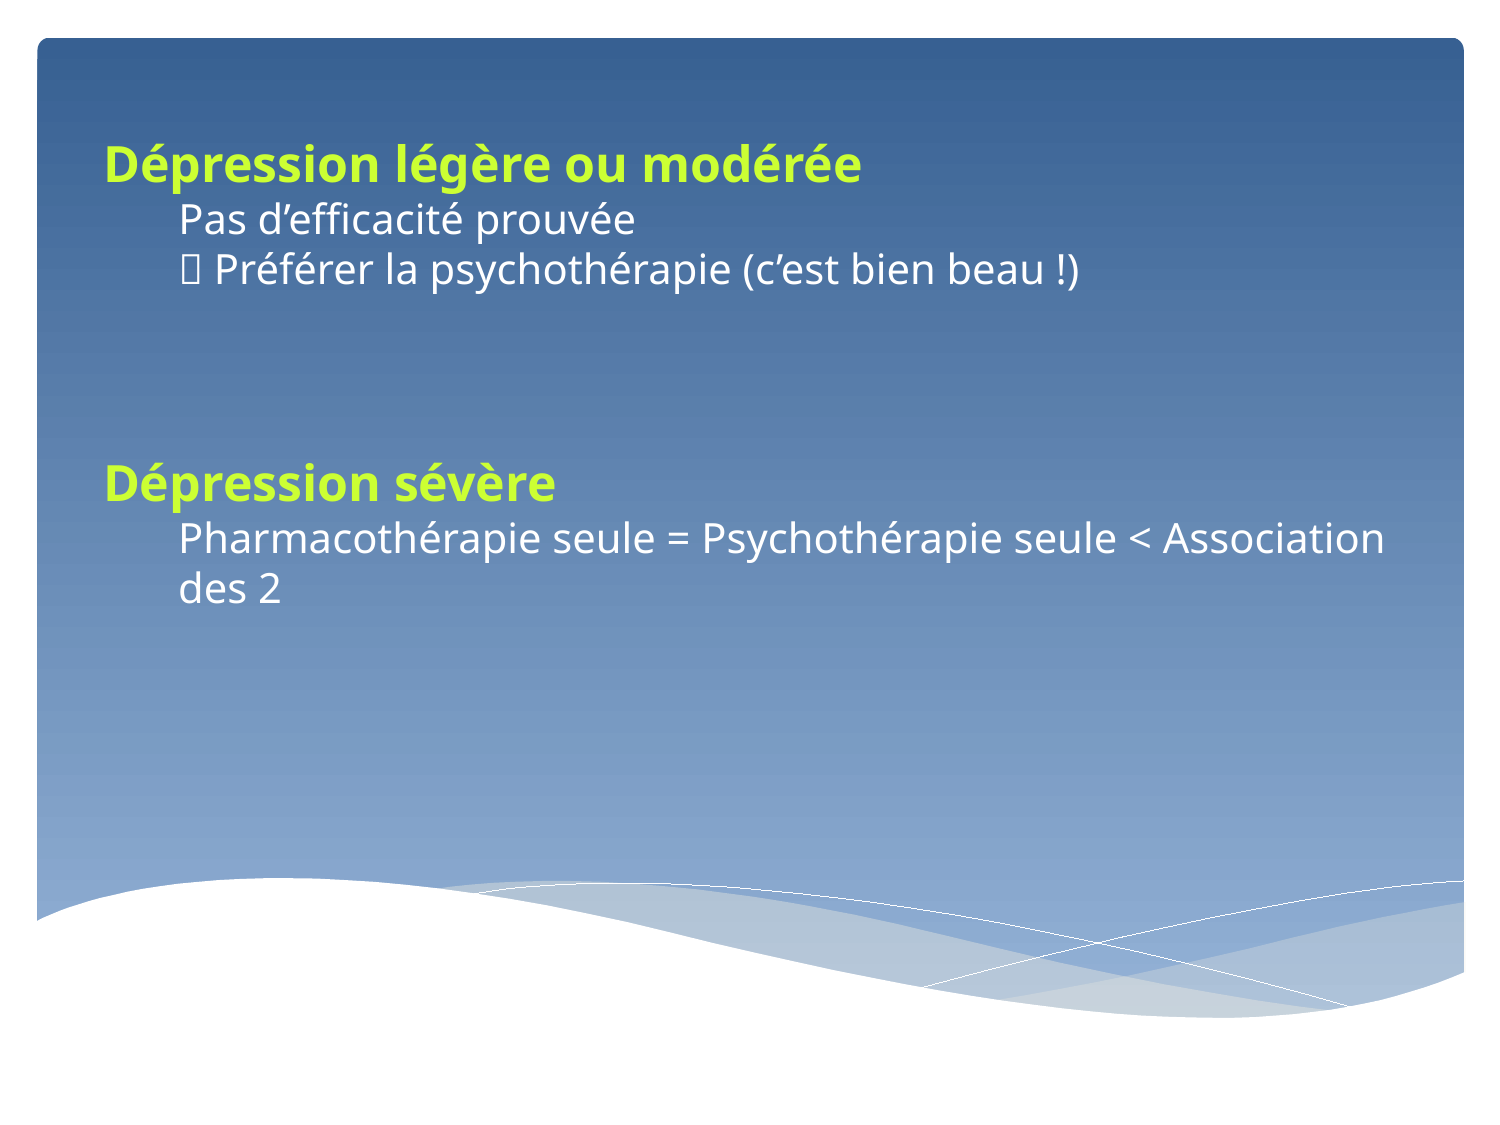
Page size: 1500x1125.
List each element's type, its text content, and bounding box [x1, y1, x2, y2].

text_box Dépression sévère Pharmacothérapie seule = Psychothérapie seule < Association des 2 [88, 444, 1435, 686]
text_box Dépression légère ou modérée Pas d’efficacité prouvée  Préférer la psychothérapie (c’est bien beau !) [88, 125, 1139, 367]
